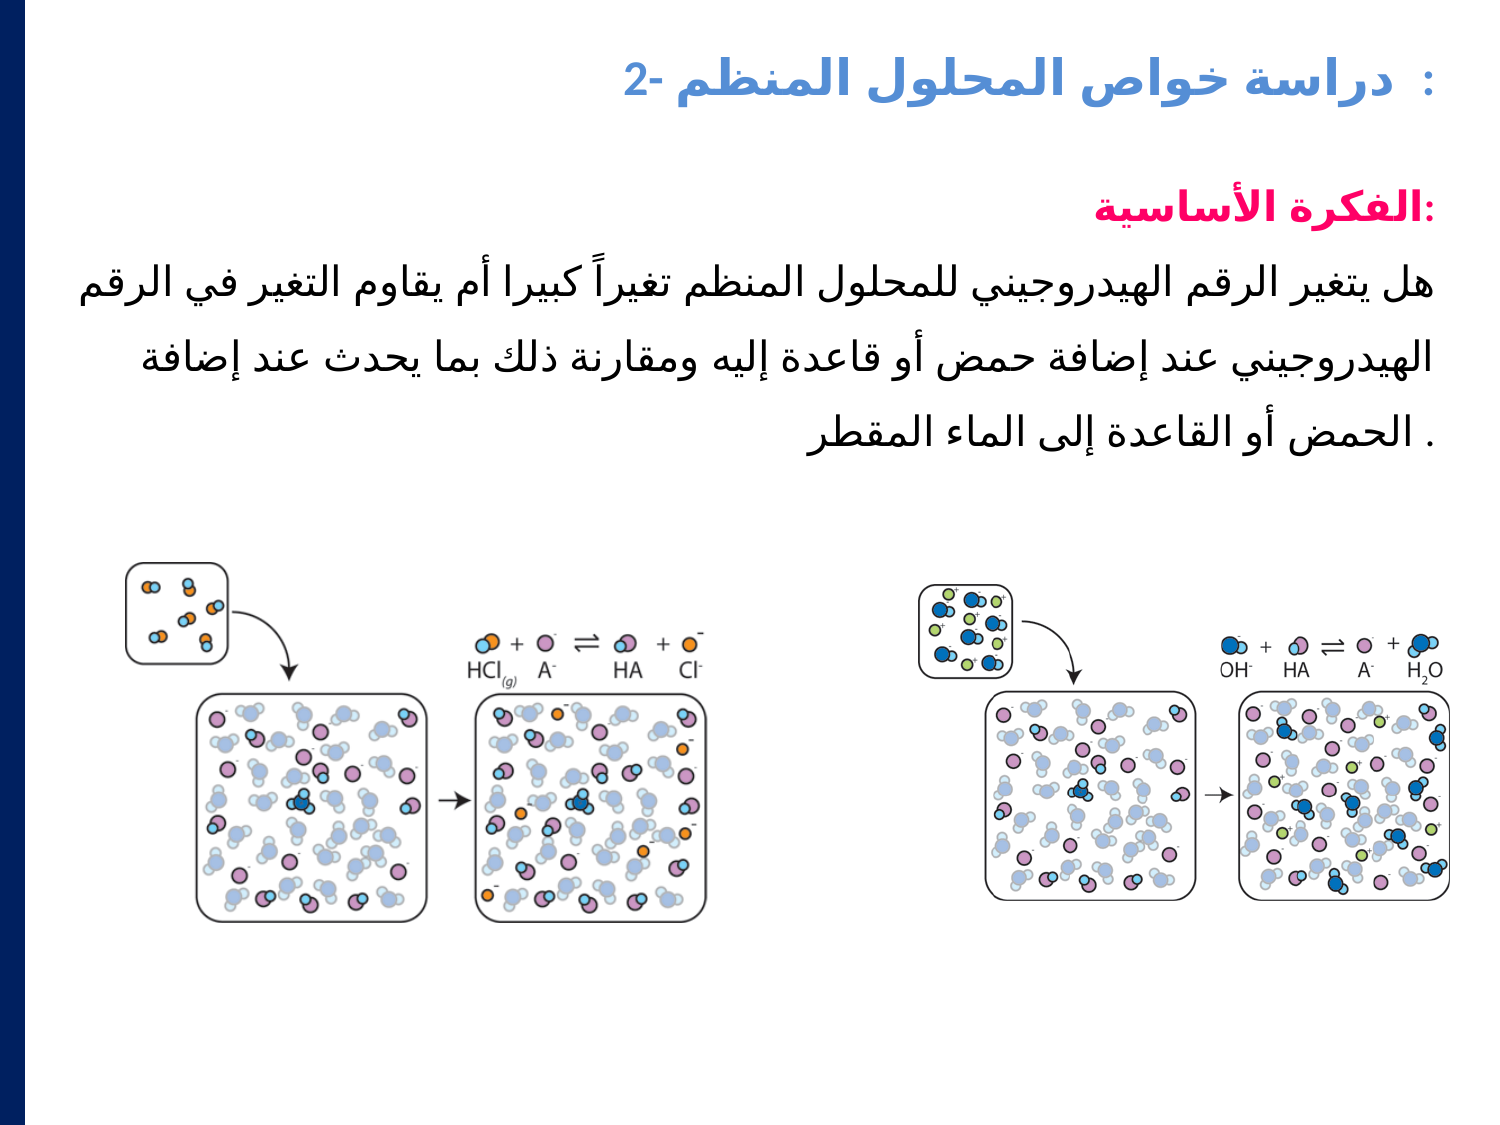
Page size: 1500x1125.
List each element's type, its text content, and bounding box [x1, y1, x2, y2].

text_box 2- دراسة خواص المحلول المنظم : الفكرة الأساسية: هل يتغير الرقم الهيدروجيني للمحلول المنظم تغيراً كبيرا أم يقاوم التغير في الرقم الهيدروجيني عند إضافة حمض أو قاعدة إليه ومقارنة ذلك بما يحدث عند إضافة الحمض أو القاعدة إلى الماء المقطر . [50, 37, 1450, 463]
text_box [0, 0, 27, 1125]
picture [124, 562, 721, 923]
picture [918, 584, 1451, 901]
